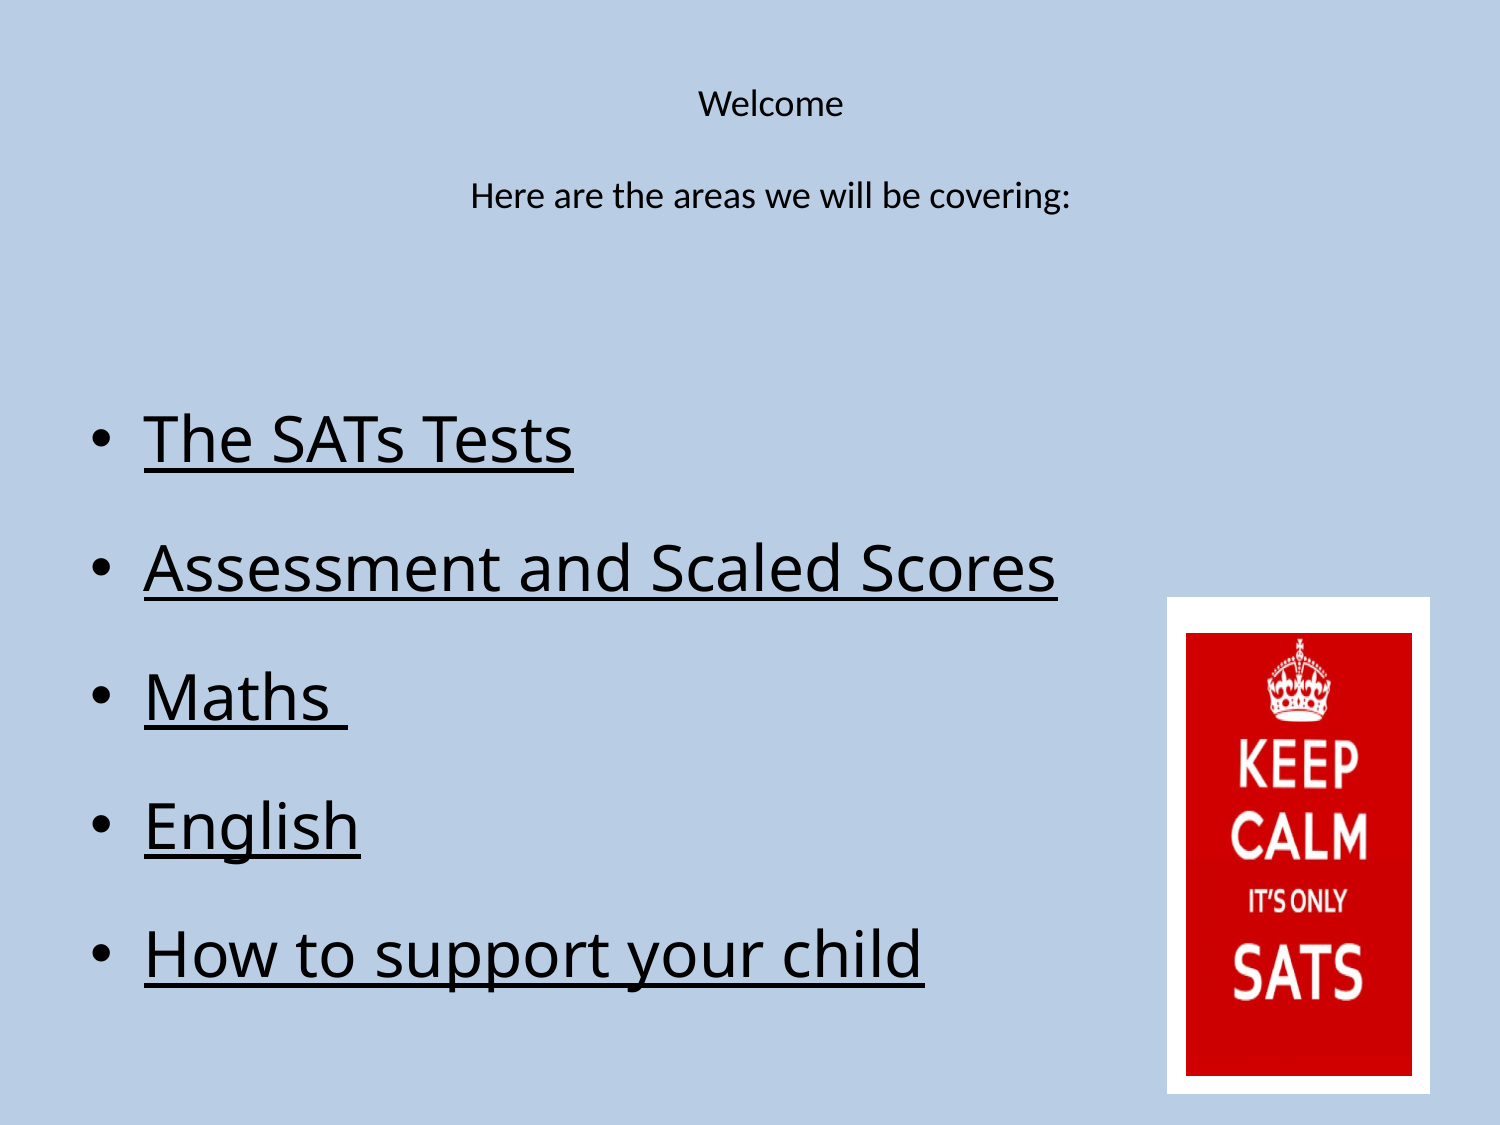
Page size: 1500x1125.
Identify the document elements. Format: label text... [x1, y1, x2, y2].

list The SATs Tests Assessment and Scaled Scores Maths English How to support your child [75, 262, 1425, 1005]
title Welcome Here are the areas we will be covering: [75, 45, 1425, 262]
picture [1167, 597, 1430, 1095]
